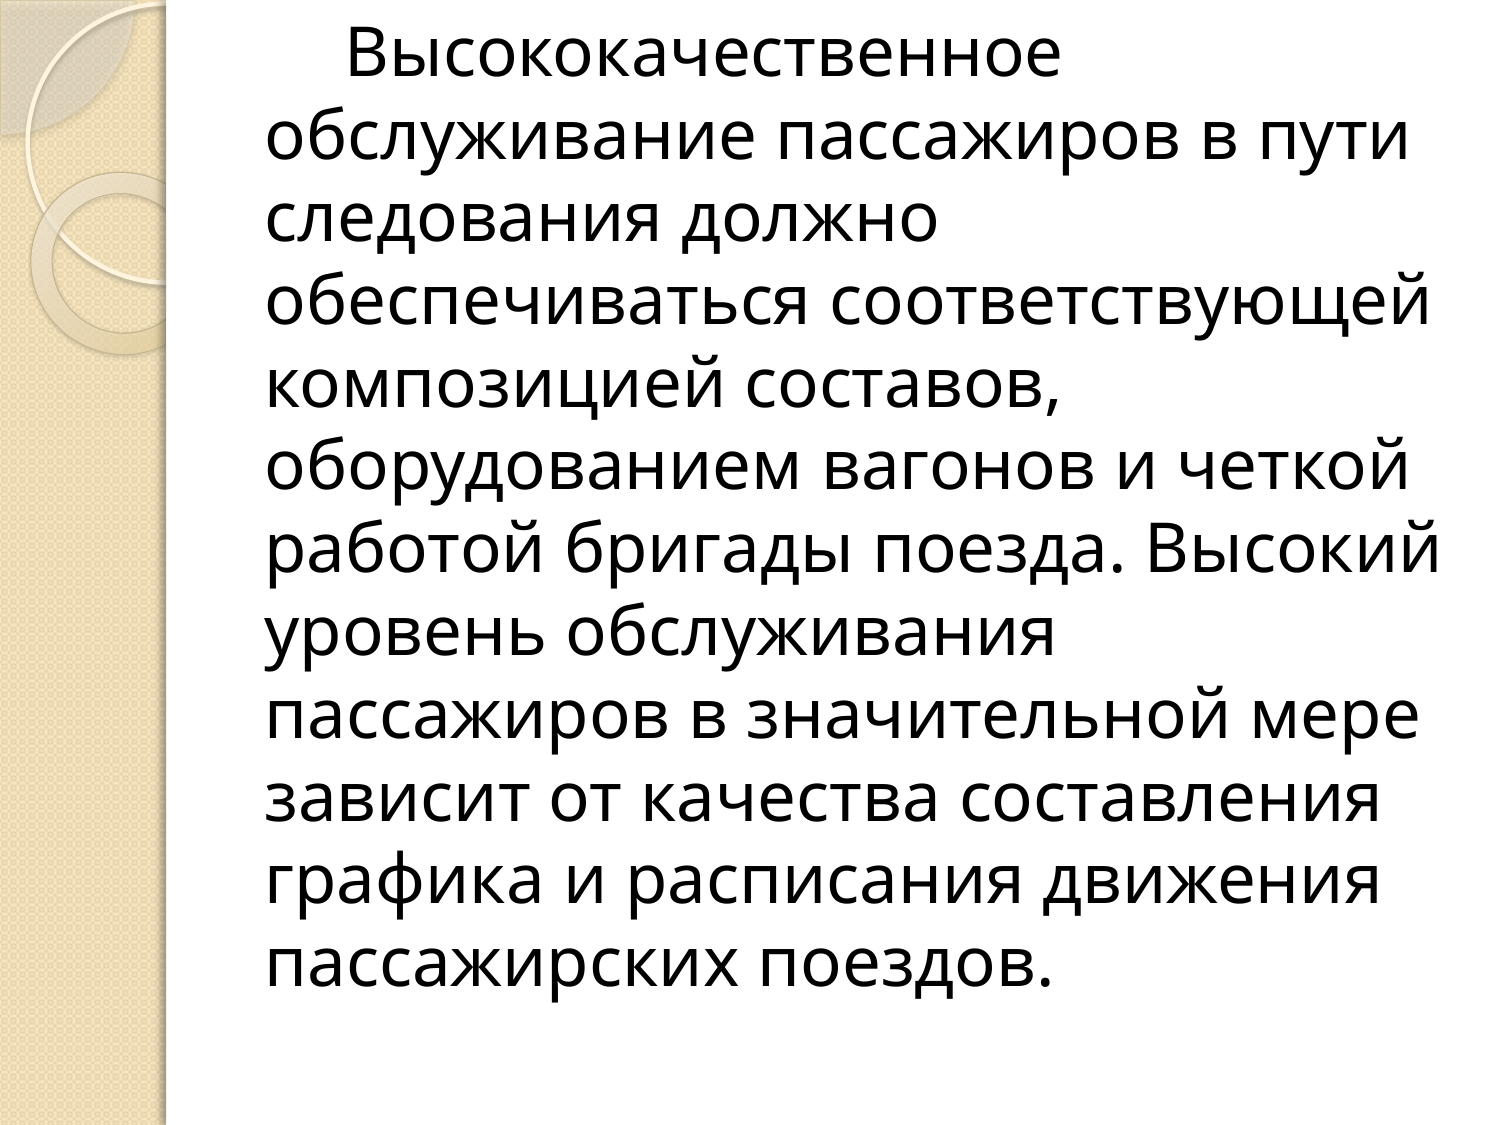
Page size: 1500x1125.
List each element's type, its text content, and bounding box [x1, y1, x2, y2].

list Высококачественное обслуживание пассажиров в пути следования должно обеспечиваться соответствующей композицией составов, оборудованием вагонов и четкой работой бригады поезда. Высокий уровень обслуживания пассажиров в значительной мере зависит от качества составления графика и расписания движения пассажирских поездов. [235, 0, 1466, 1025]
